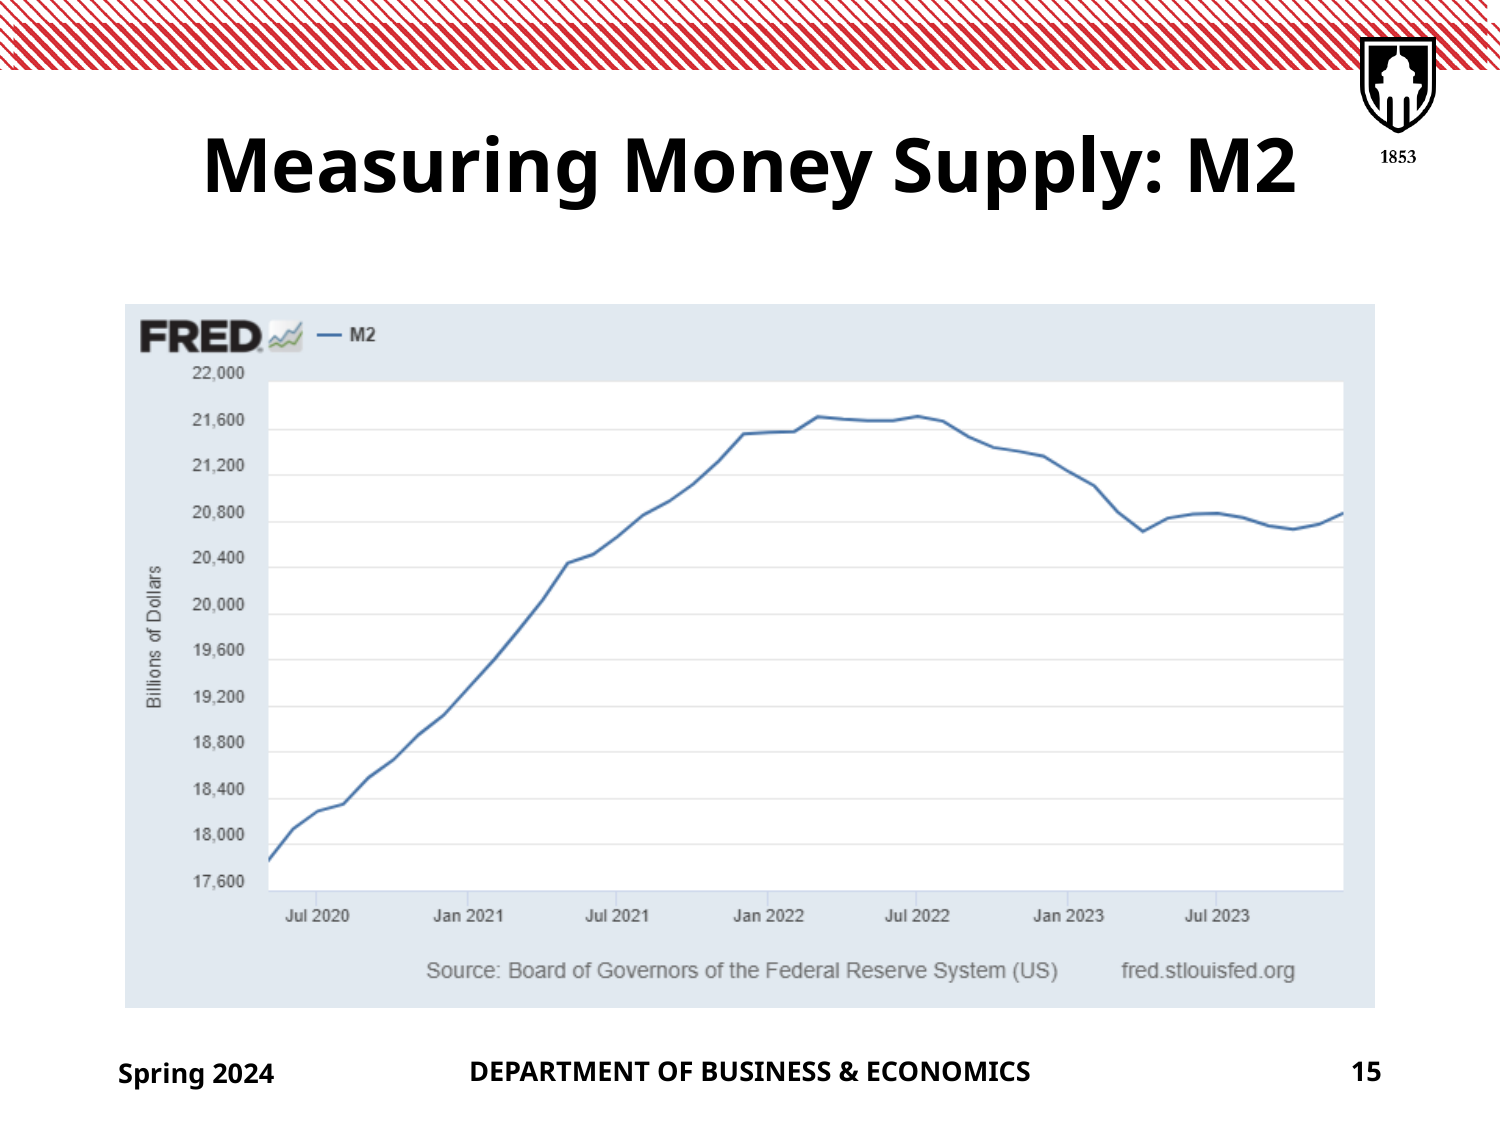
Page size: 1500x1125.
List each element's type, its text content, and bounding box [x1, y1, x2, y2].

picture [0, 0, 1500, 163]
slide_number Spring 2024 [103, 1042, 277, 1103]
title Measuring Money Supply: M2 [103, 59, 1397, 278]
slide_number 15 [1059, 1042, 1397, 1103]
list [124, 304, 1376, 1008]
footer DEPARTMENT OF BUSINESS & ECONOMICS [277, 1042, 1059, 1103]
